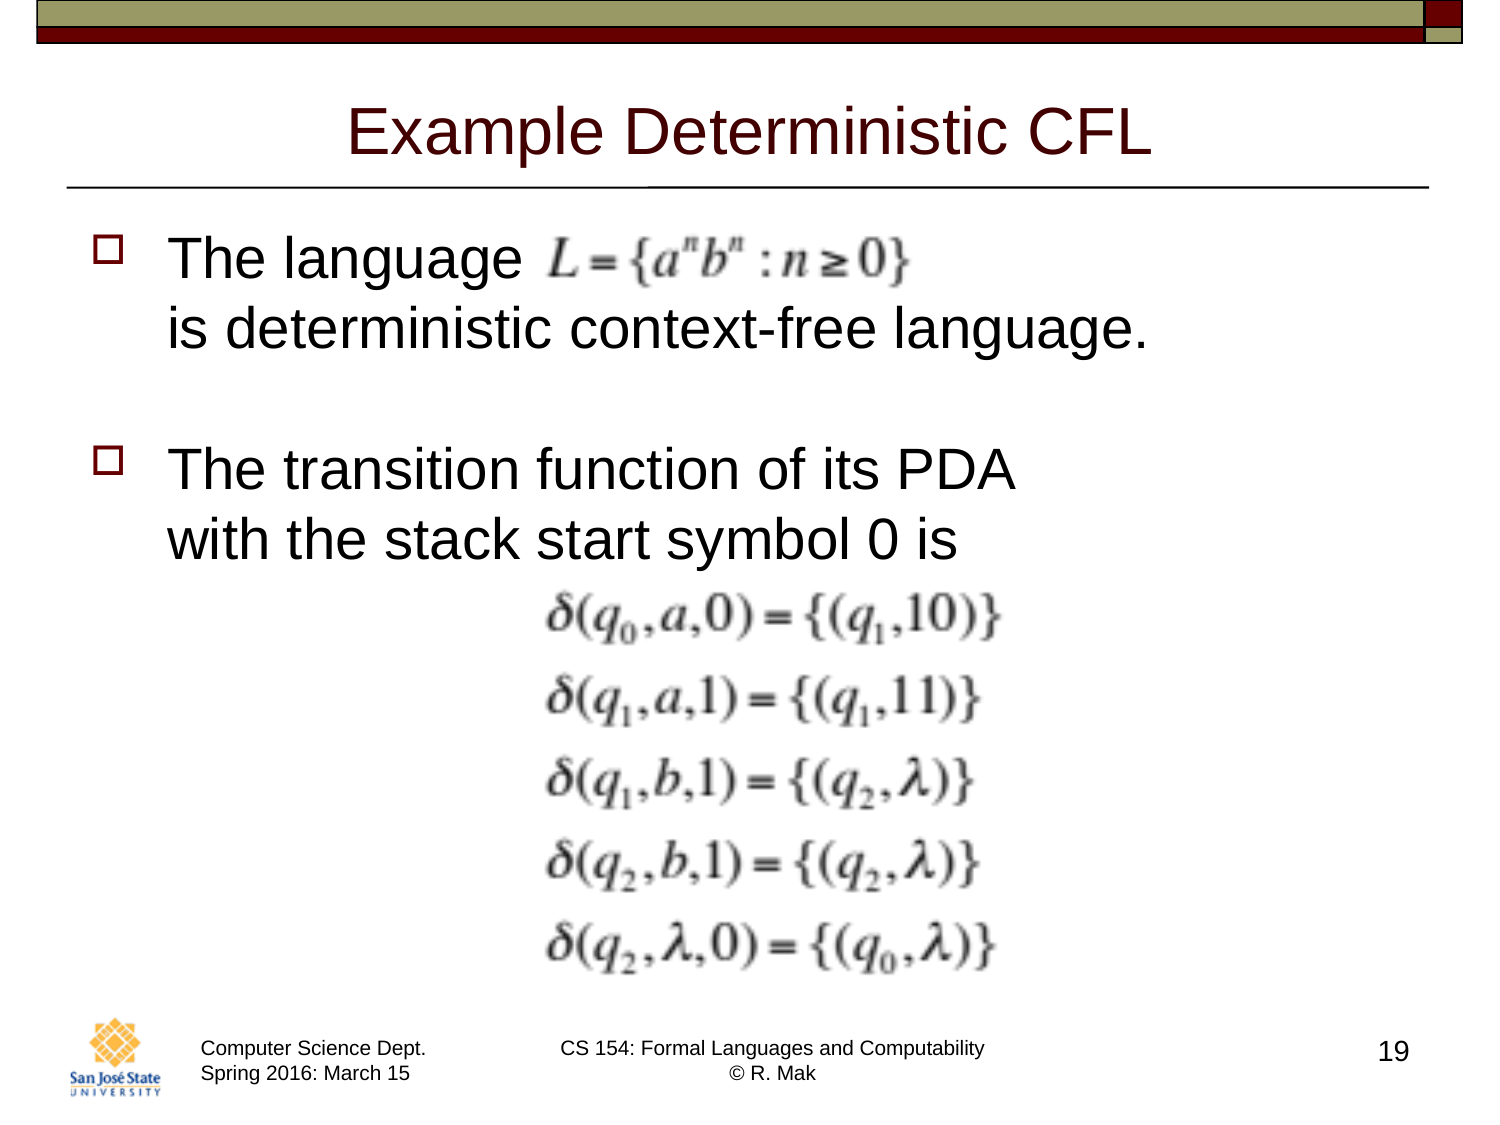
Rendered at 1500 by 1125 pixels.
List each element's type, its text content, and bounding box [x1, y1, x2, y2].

picture [60, 1012, 166, 1112]
list The language is deterministic context-free language. The transition function of its PDA with the stack start symbol 0 is [75, 212, 1425, 563]
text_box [539, 577, 1009, 983]
title Example Deterministic CFL [75, 67, 1425, 175]
slide_number 19 [1112, 1025, 1425, 1100]
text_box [539, 217, 917, 297]
